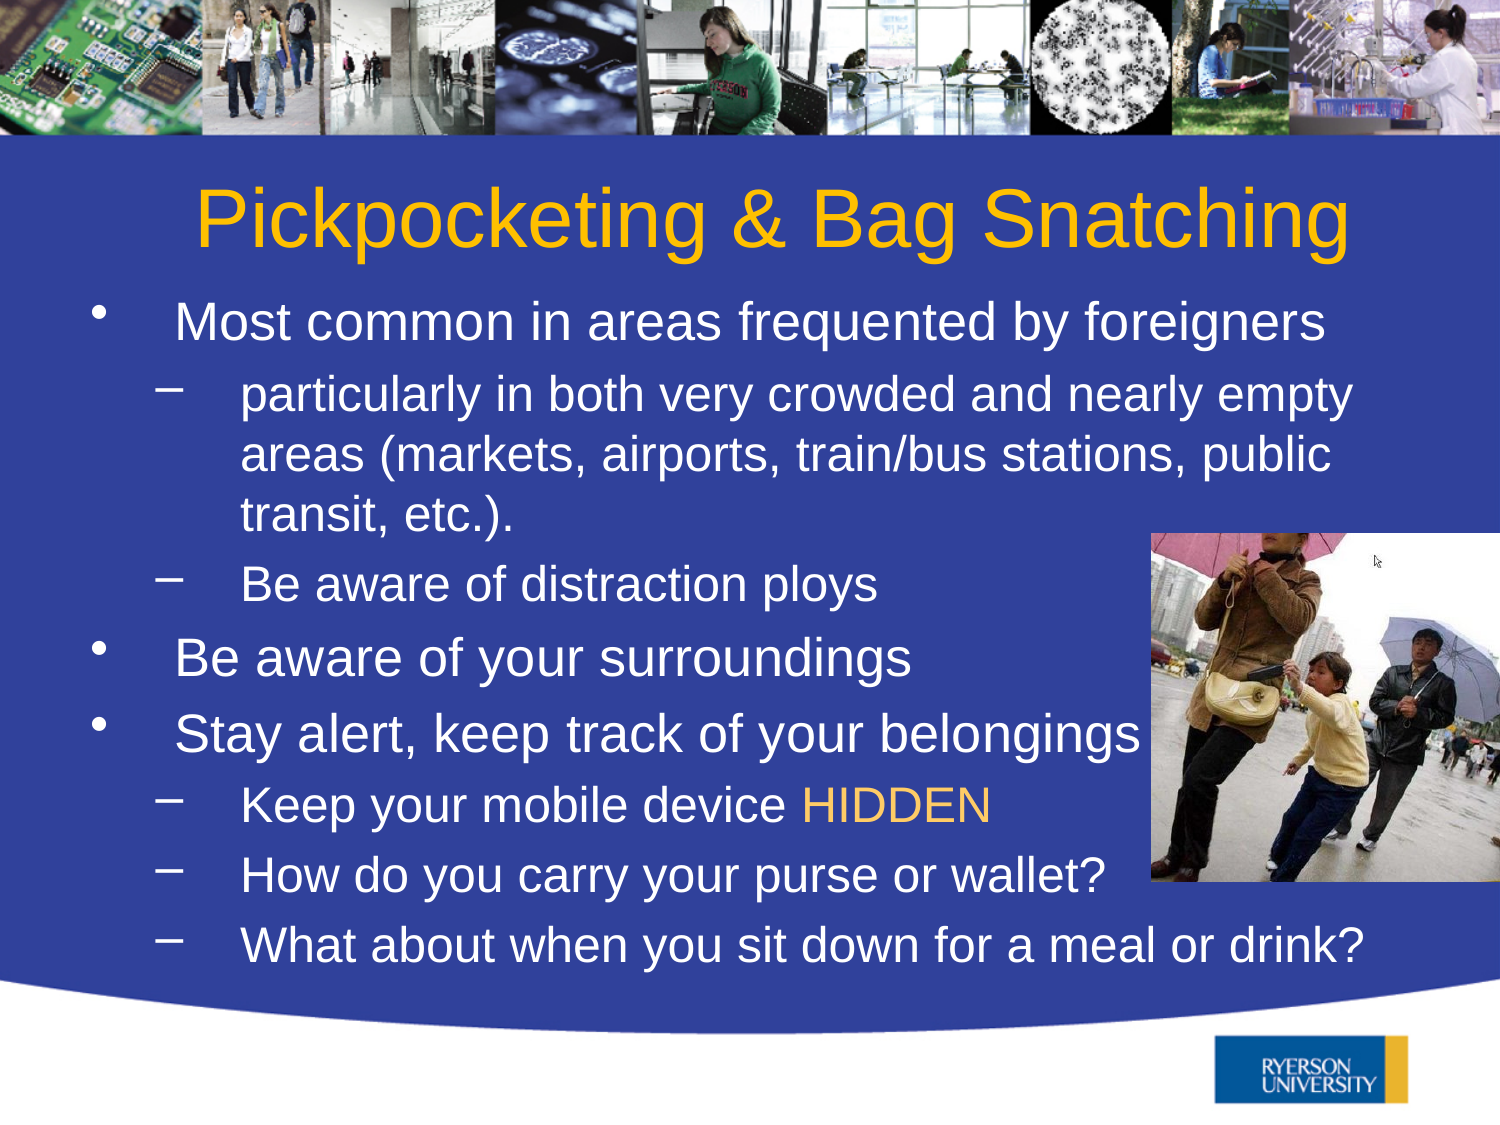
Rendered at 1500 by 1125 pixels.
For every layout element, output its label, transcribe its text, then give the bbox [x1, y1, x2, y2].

list Most common in areas frequented by foreigners particularly in both very crowded and nearly empty areas (markets, airports, train/bus stations, public transit, etc.). Be aware of distraction ploys Be aware of your surroundings Stay alert, keep track of your belongings Keep your mobile device HIDDEN How do you carry your purse or wallet? What about when you sit down for a meal or drink? [74, 278, 1426, 1055]
title Pickpocketing & Bag Snatching [170, 125, 1377, 278]
picture [0, 0, 1500, 1125]
